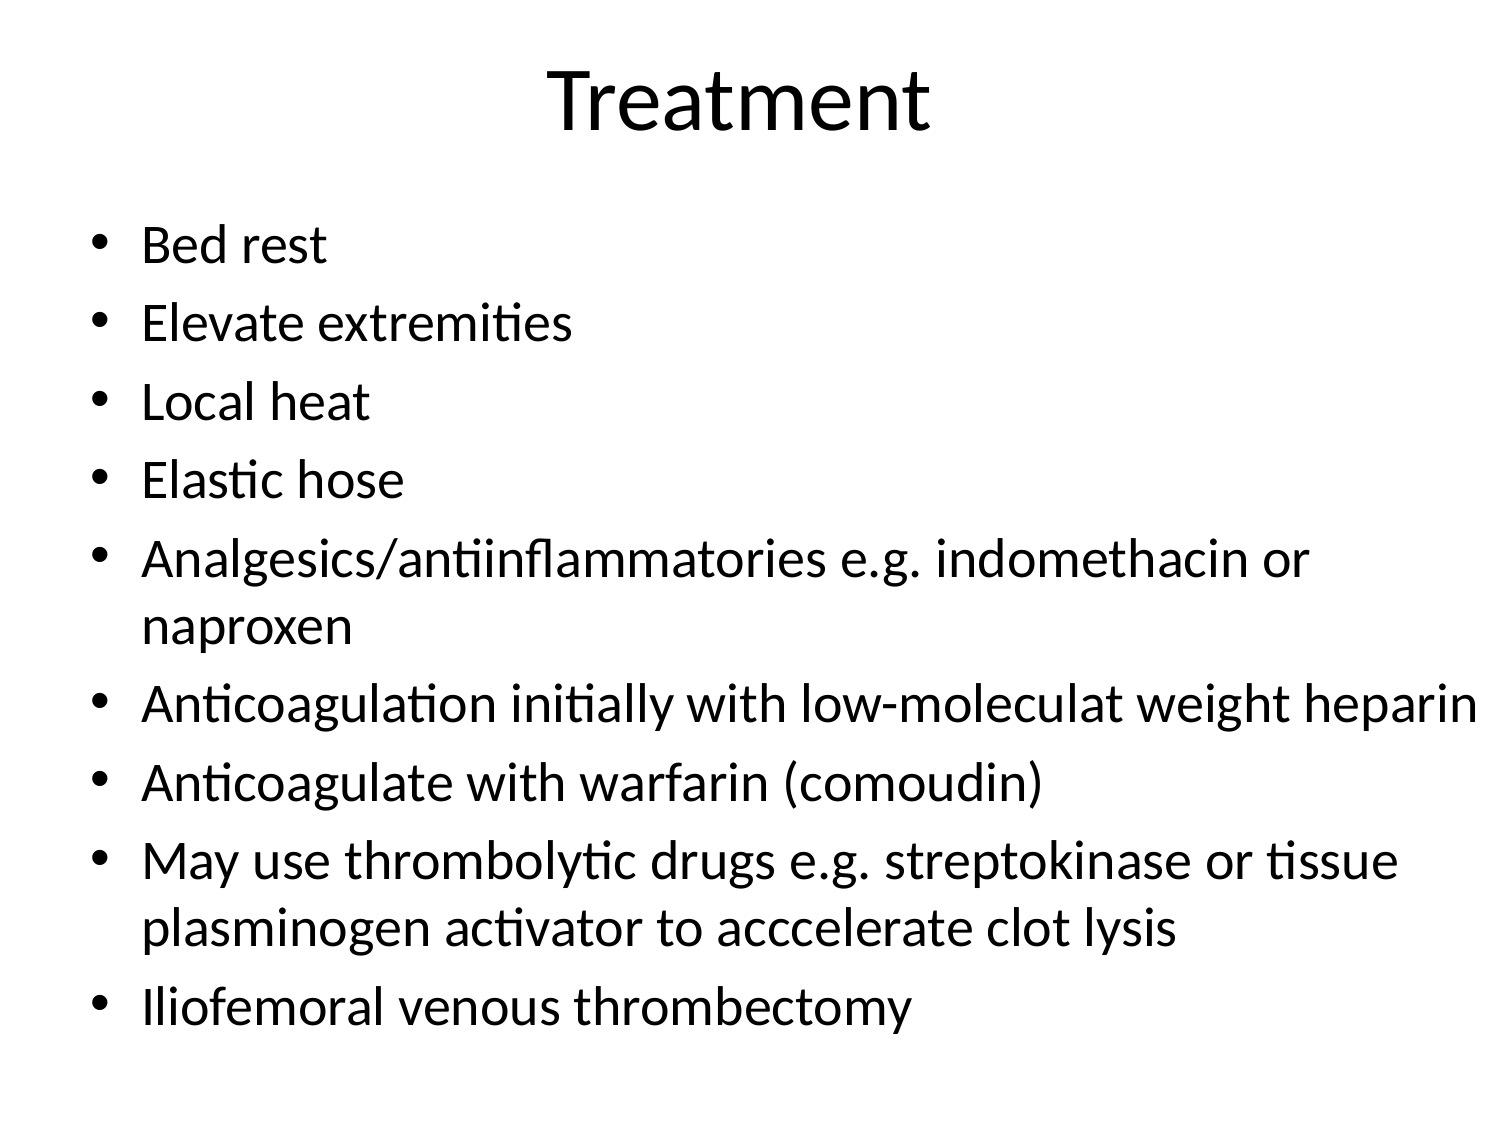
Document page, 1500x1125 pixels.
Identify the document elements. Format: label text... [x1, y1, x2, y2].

list Bed rest Elevate extremities Local heat Elastic hose Analgesics/antiinflammatories e.g. indomethacin or naproxen Anticoagulation initially with low-moleculat weight heparin Anticoagulate with warfarin (comoudin) May use thrombolytic drugs e.g. streptokinase or tissue plasminogen activator to acccelerate clot lysis Iliofemoral venous thrombectomy [75, 200, 1500, 1063]
title Treatment [75, 0, 1425, 188]
